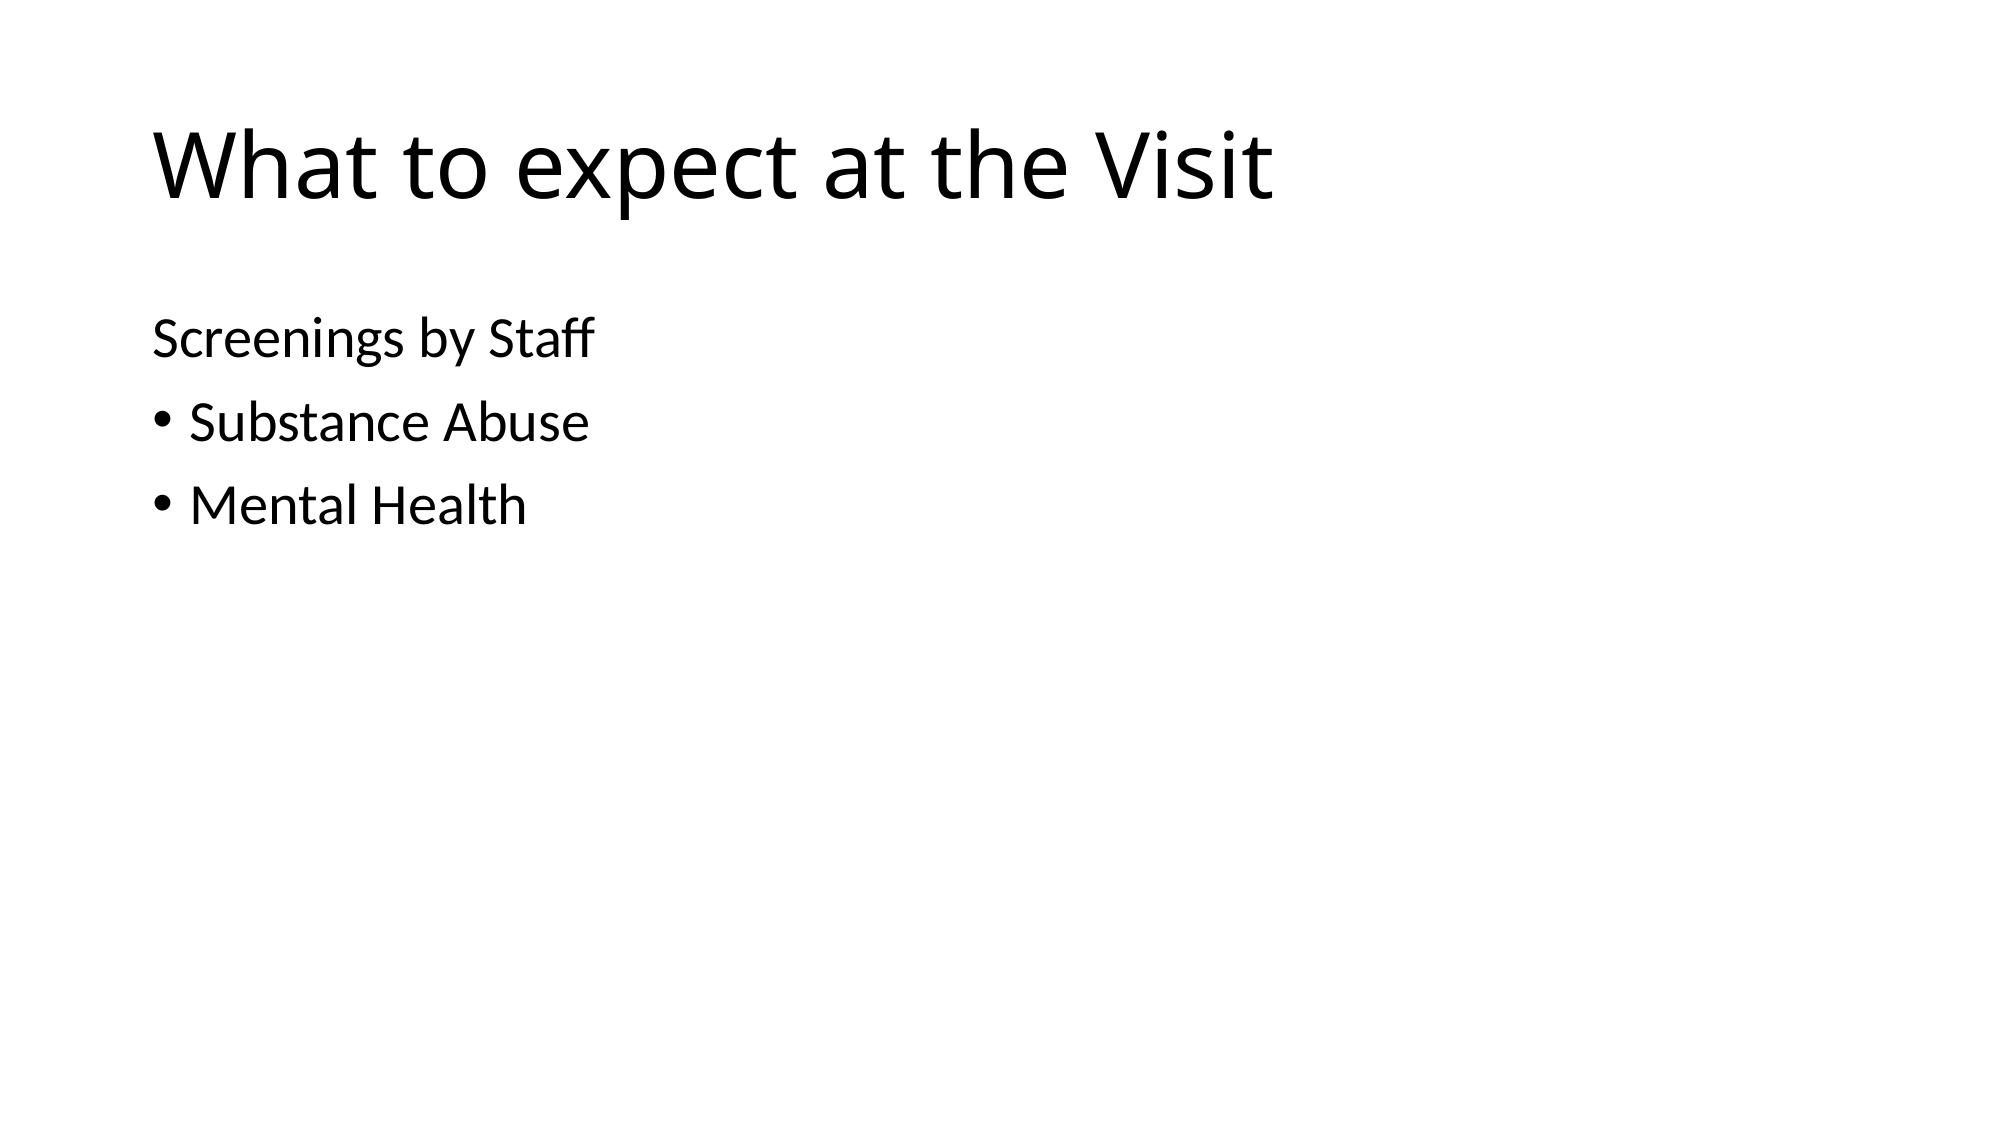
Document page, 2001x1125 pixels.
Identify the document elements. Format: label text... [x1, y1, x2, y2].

title What to expect at the Visit [137, 59, 1863, 278]
list Screenings by Staff Substance Abuse Mental Health [137, 299, 1863, 1014]
